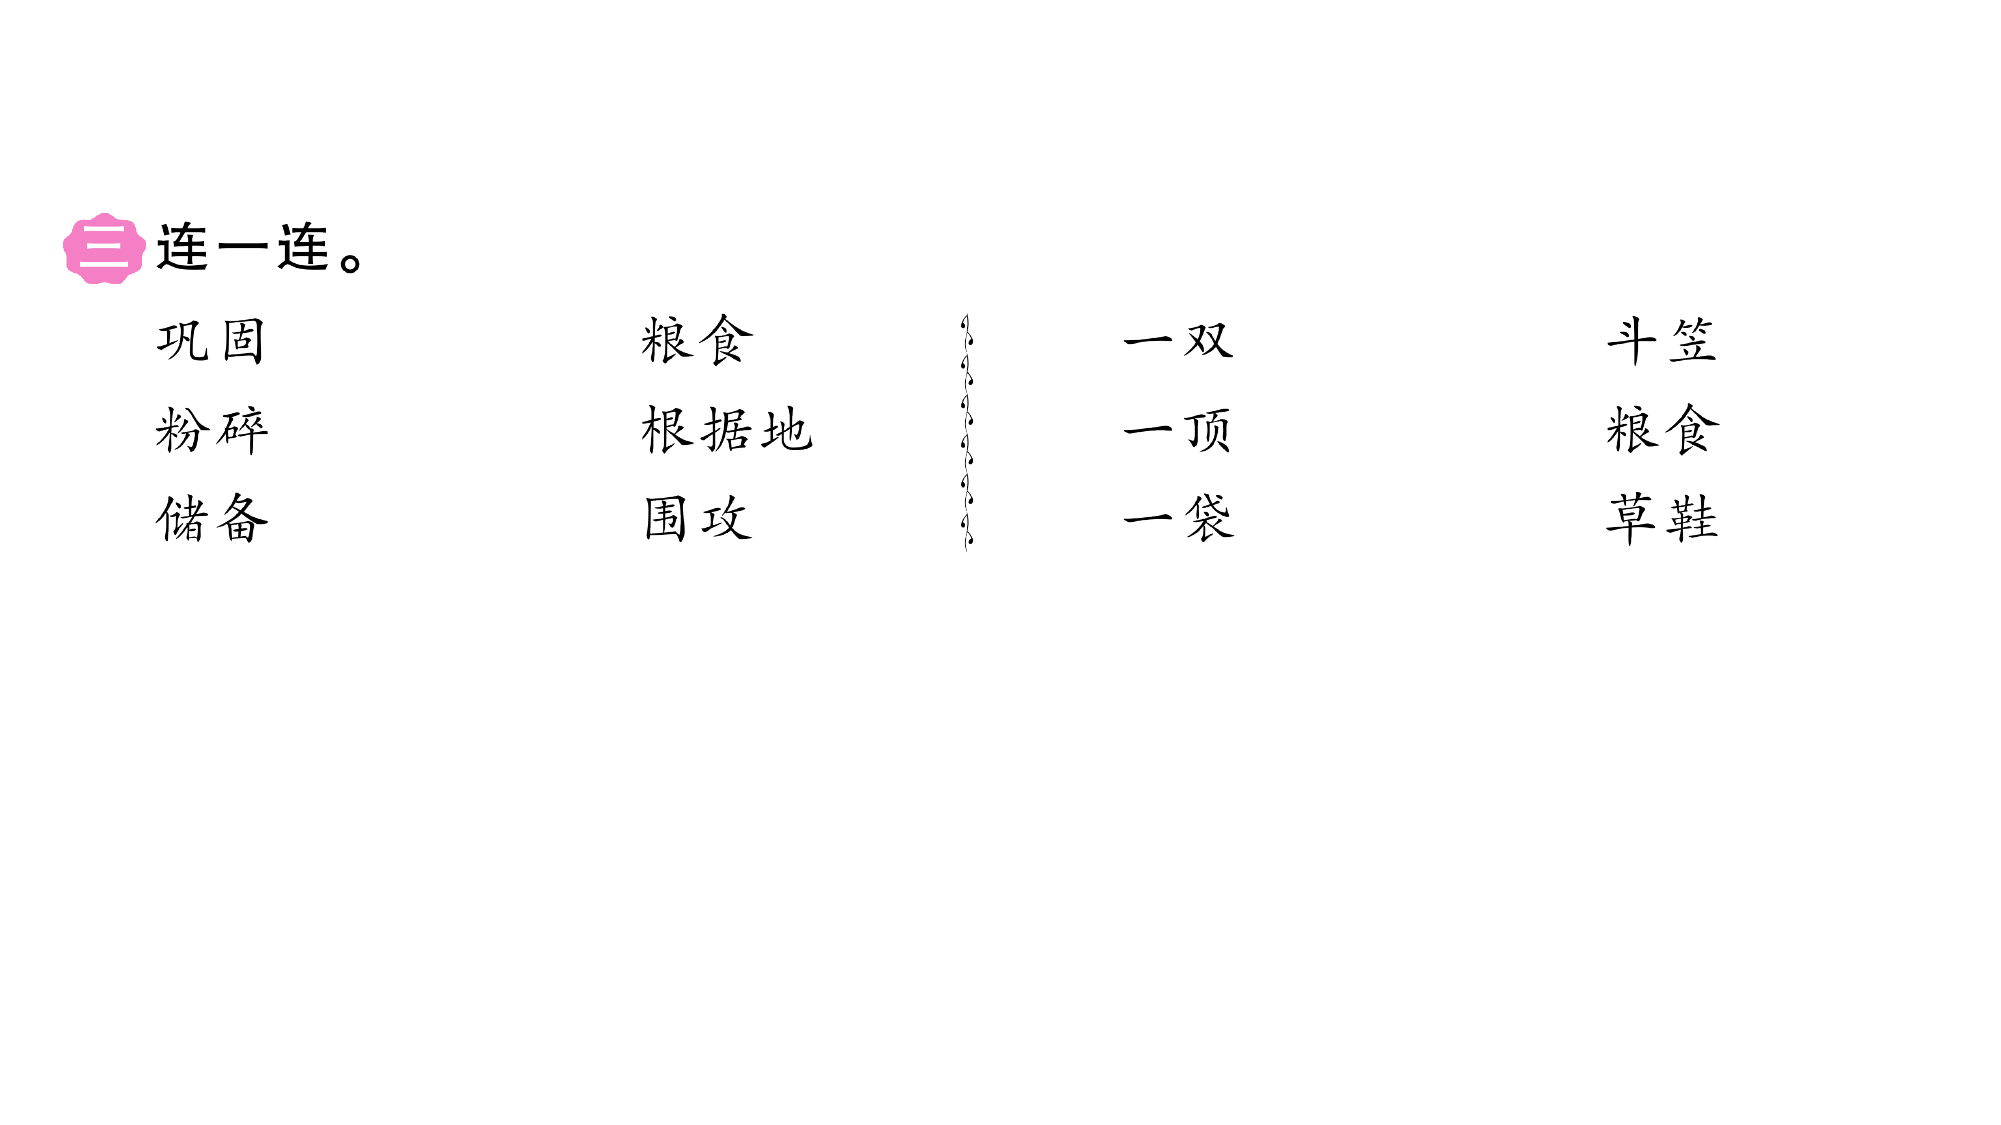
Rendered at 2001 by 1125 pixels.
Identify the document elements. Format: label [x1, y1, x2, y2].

picture [59, 200, 1950, 559]
